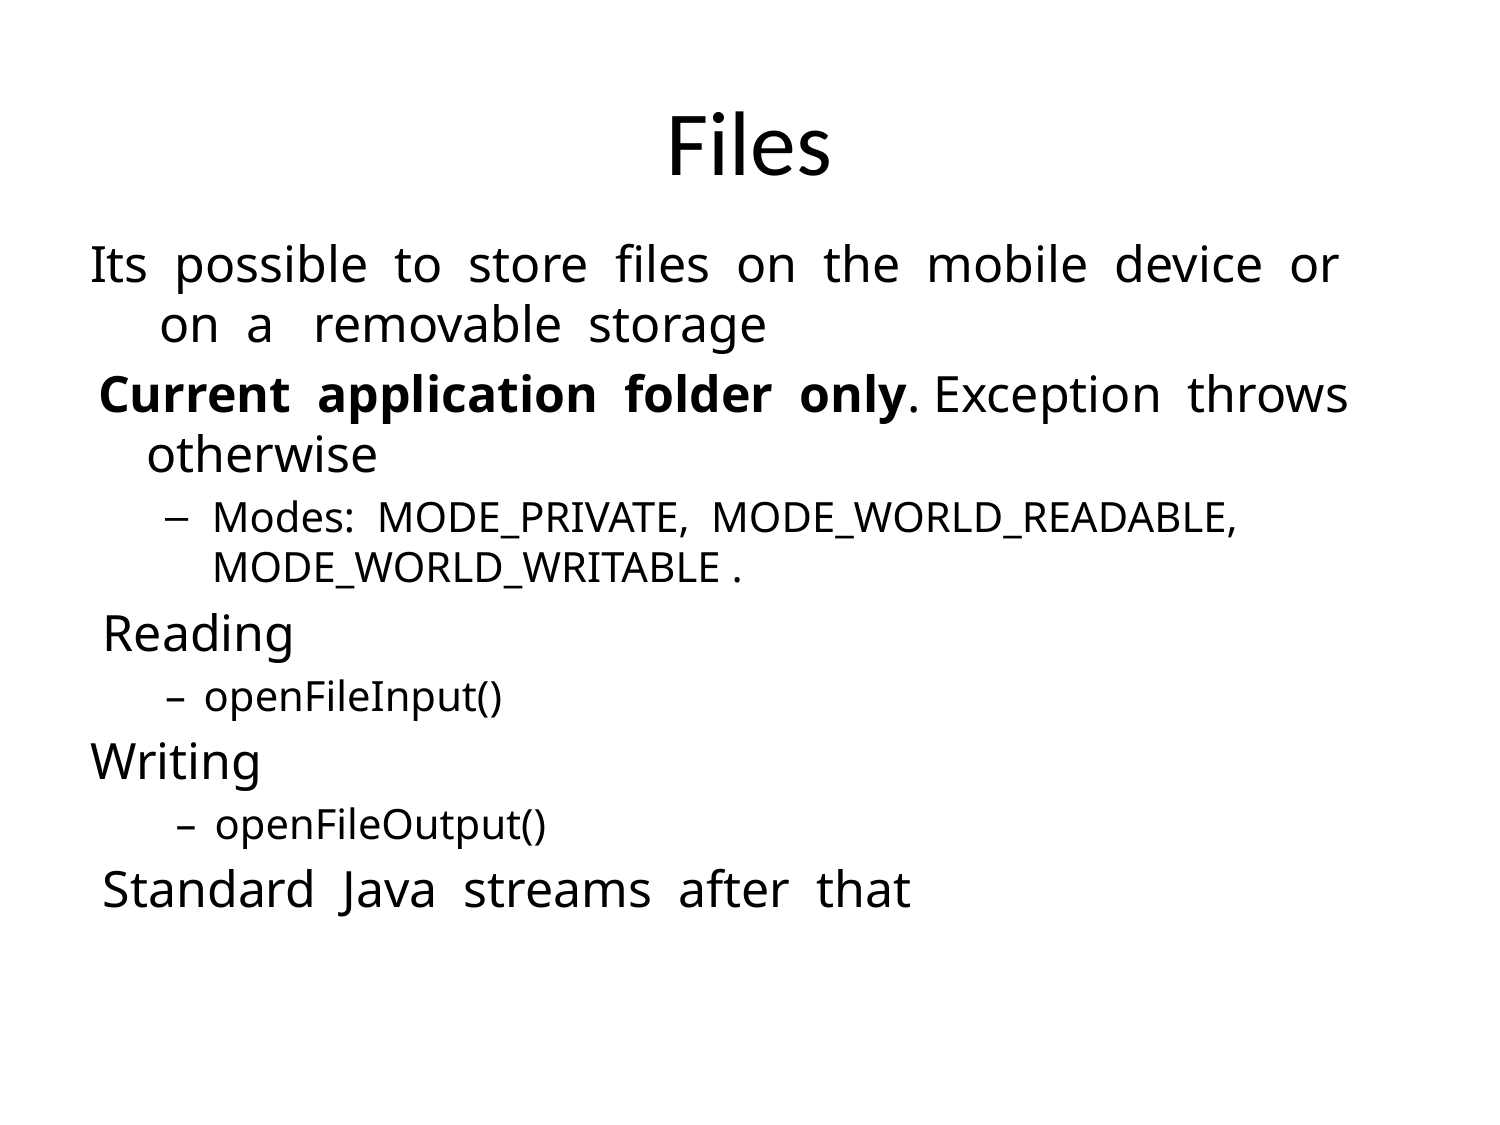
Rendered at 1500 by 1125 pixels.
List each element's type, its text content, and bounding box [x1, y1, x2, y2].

list Its possible to store ﬁles on the mobile device or on a removable storage Current application folder only. Exception throws otherwise Modes: MODE_PRIVATE, MODE_WORLD_READABLE, MODE_WORLD_WRITABLE . Reading – openFileInput() Writing – openFileOutput() Standard Java streams after that [75, 224, 1425, 1005]
title Files [75, 45, 1425, 224]
